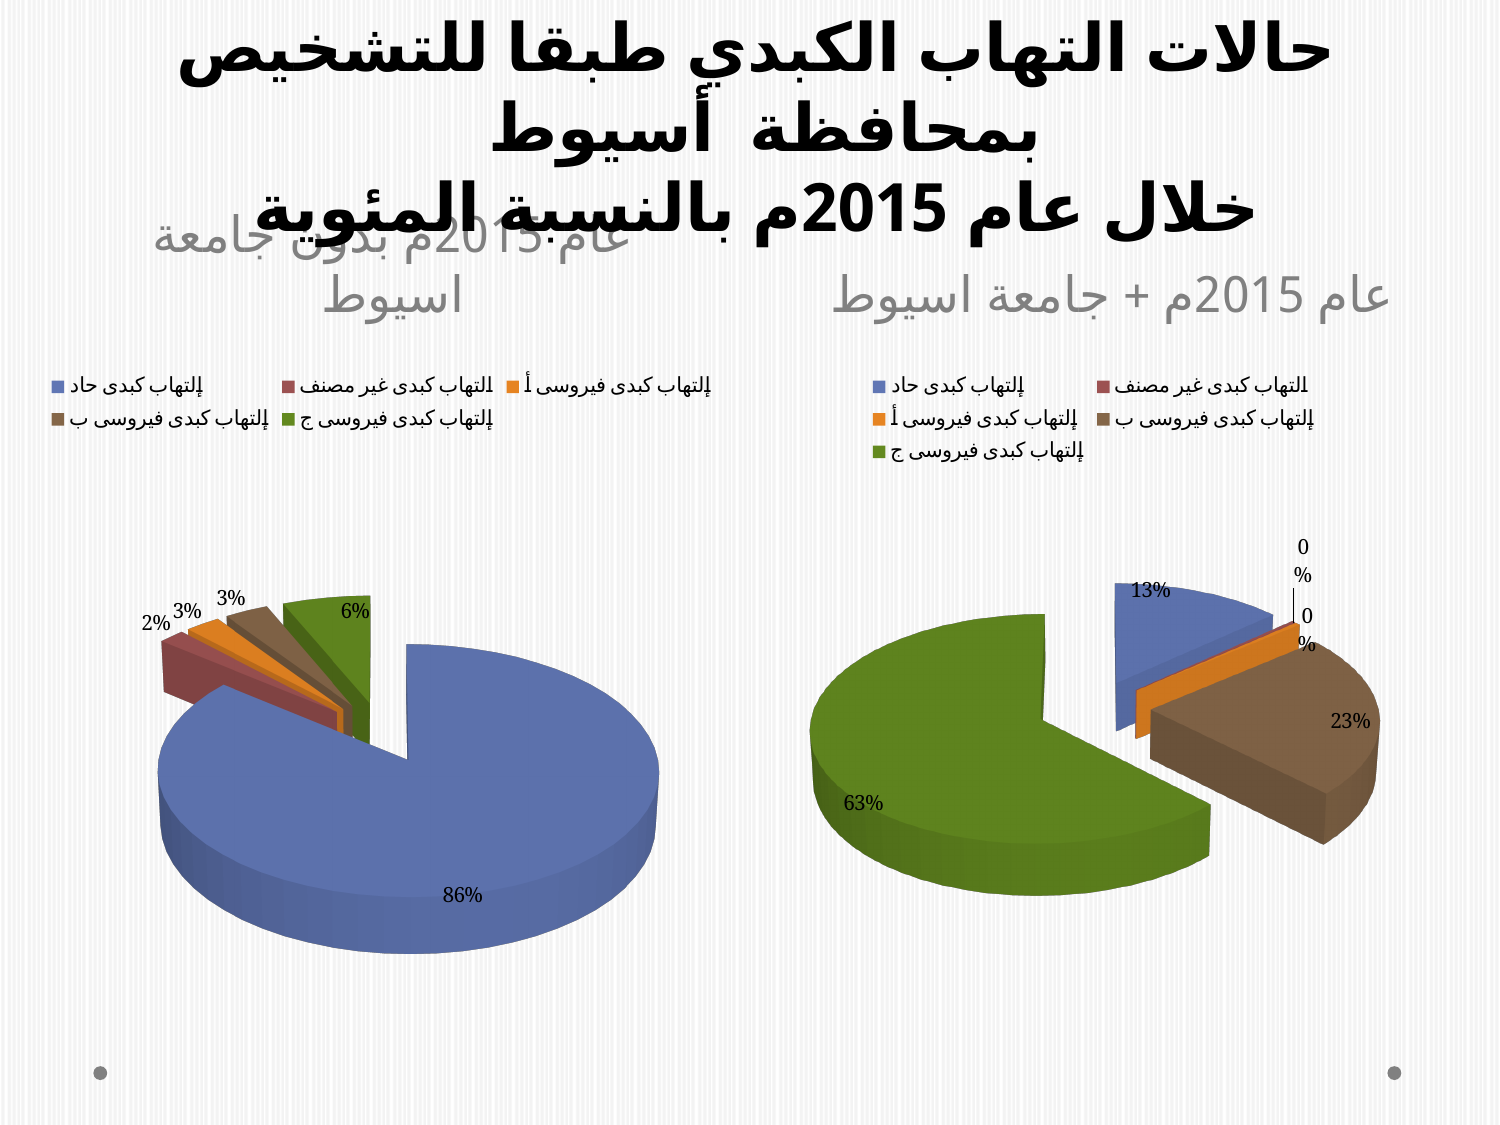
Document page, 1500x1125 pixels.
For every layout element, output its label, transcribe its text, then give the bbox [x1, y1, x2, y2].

text_box حالات التهاب الكبدي طبقا للتشخيص بمحافظة أسيوط خلال عام 2015م بالنسبة المئوية [62, 24, 1450, 225]
chart [761, 356, 1426, 1006]
list عام 2015م + جامعة اسيوط [786, 225, 1450, 330]
list عام 2015م بدون جامعة اسيوط [61, 224, 725, 330]
chart [24, 356, 738, 1088]
